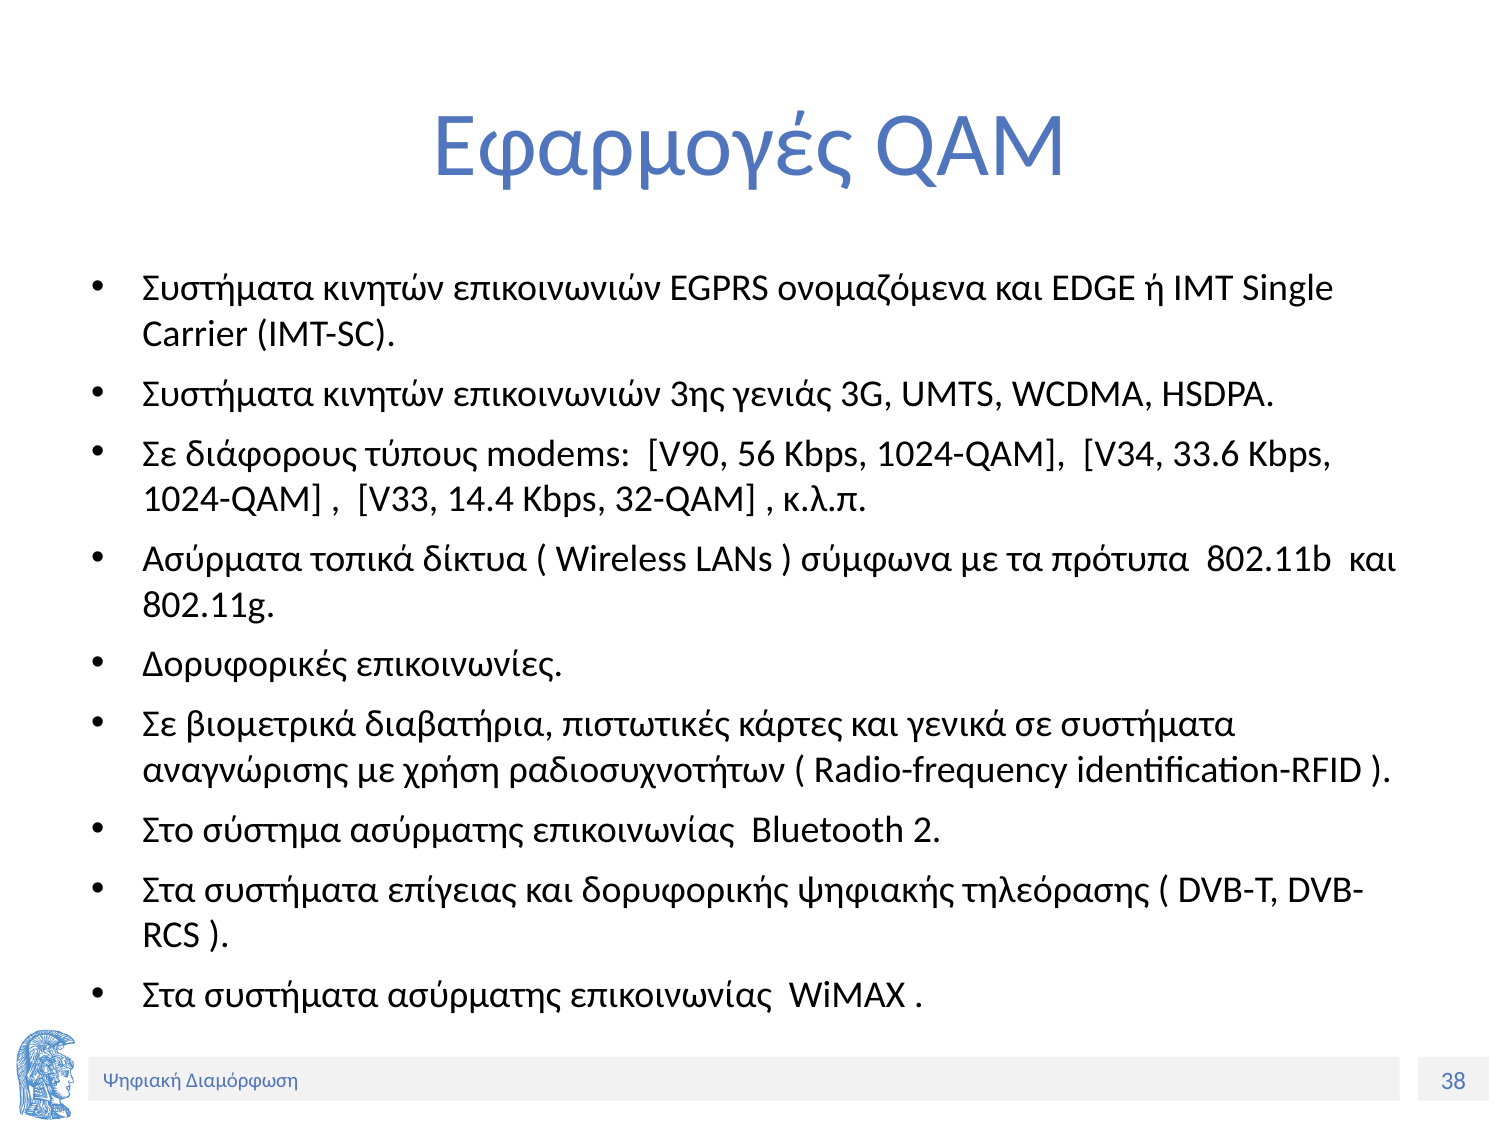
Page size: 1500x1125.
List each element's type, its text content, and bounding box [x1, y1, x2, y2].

picture [9, 1026, 81, 1120]
list Συστήματα κινητών επικοινωνιών EGPRS ονομαζόμενα και EDGE ή IMT Single Carrier (IMT-SC). Συστήματα κινητών επικοινωνιών 3ης γενιάς 3G, UMTS, WCDMA, HSDPA. Σε διάφορους τύπους modems: [V90, 56 Kbps, 1024-QAM], [V34, 33.6 Kbps, 1024-QAM] , [V33, 14.4 Kbps, 32-QAM] , κ.λ.π. Ασύρματα τοπικά δίκτυα ( Wireless LANs ) σύμφωνα με τα πρότυπα 802.11b και 802.11g. Δορυφορικές επικοινωνίες. Σε βιομετρικά διαβατήρια, πιστωτικές κάρτες και γενικά σε συστήματα αναγνώρισης με χρήση ραδιοσυχνοτήτων ( Radio-frequency identification-RFID ). Στο σύστημα ασύρματης επικοινωνίας Bluetooth 2. Στα συστήματα επίγειας και δορυφορικής ψηφιακής τηλεόρασης ( DVB-T, DVB-RCS ). Στα συστήματα ασύρματης επικοινωνίας WiMAX . [76, 255, 1427, 1083]
title Εφαρμογές QAM [75, 45, 1425, 233]
